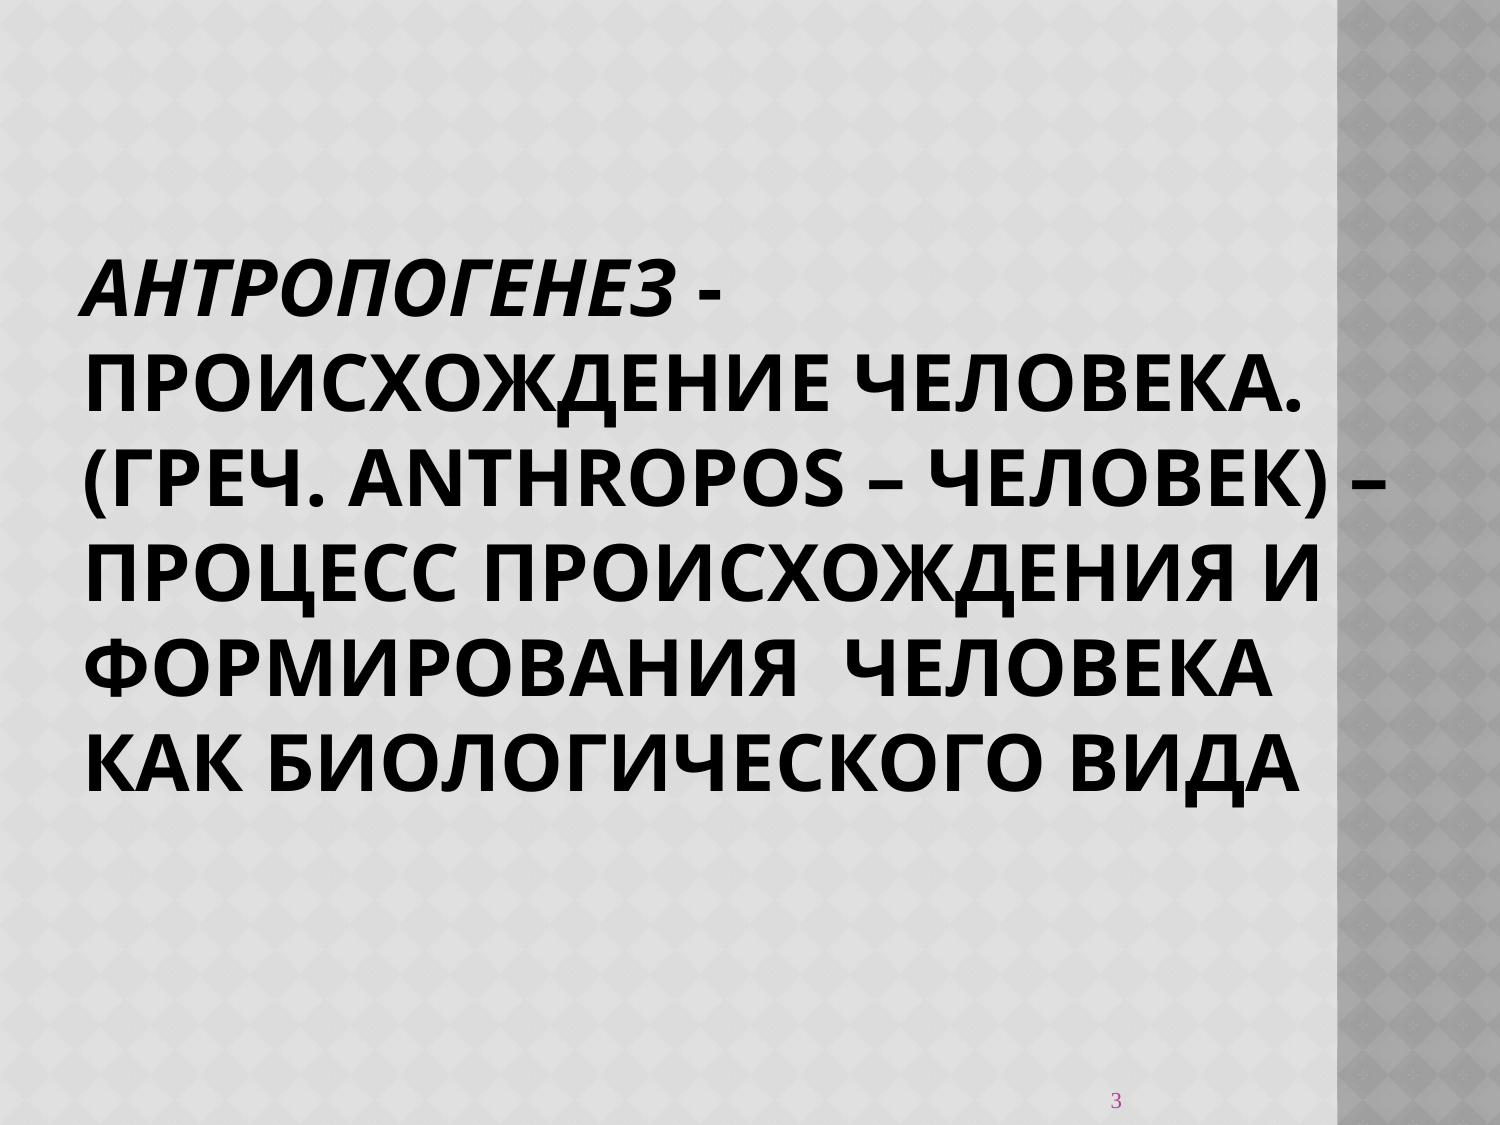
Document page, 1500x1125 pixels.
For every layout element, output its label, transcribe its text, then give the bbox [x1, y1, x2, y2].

slide_number 3 [1025, 1075, 1123, 1113]
title Антропогенез - происхождение человека. (греч. anthropos – человек) – процесс происхождения и формирования человека как биологического вида [75, 52, 1430, 903]
